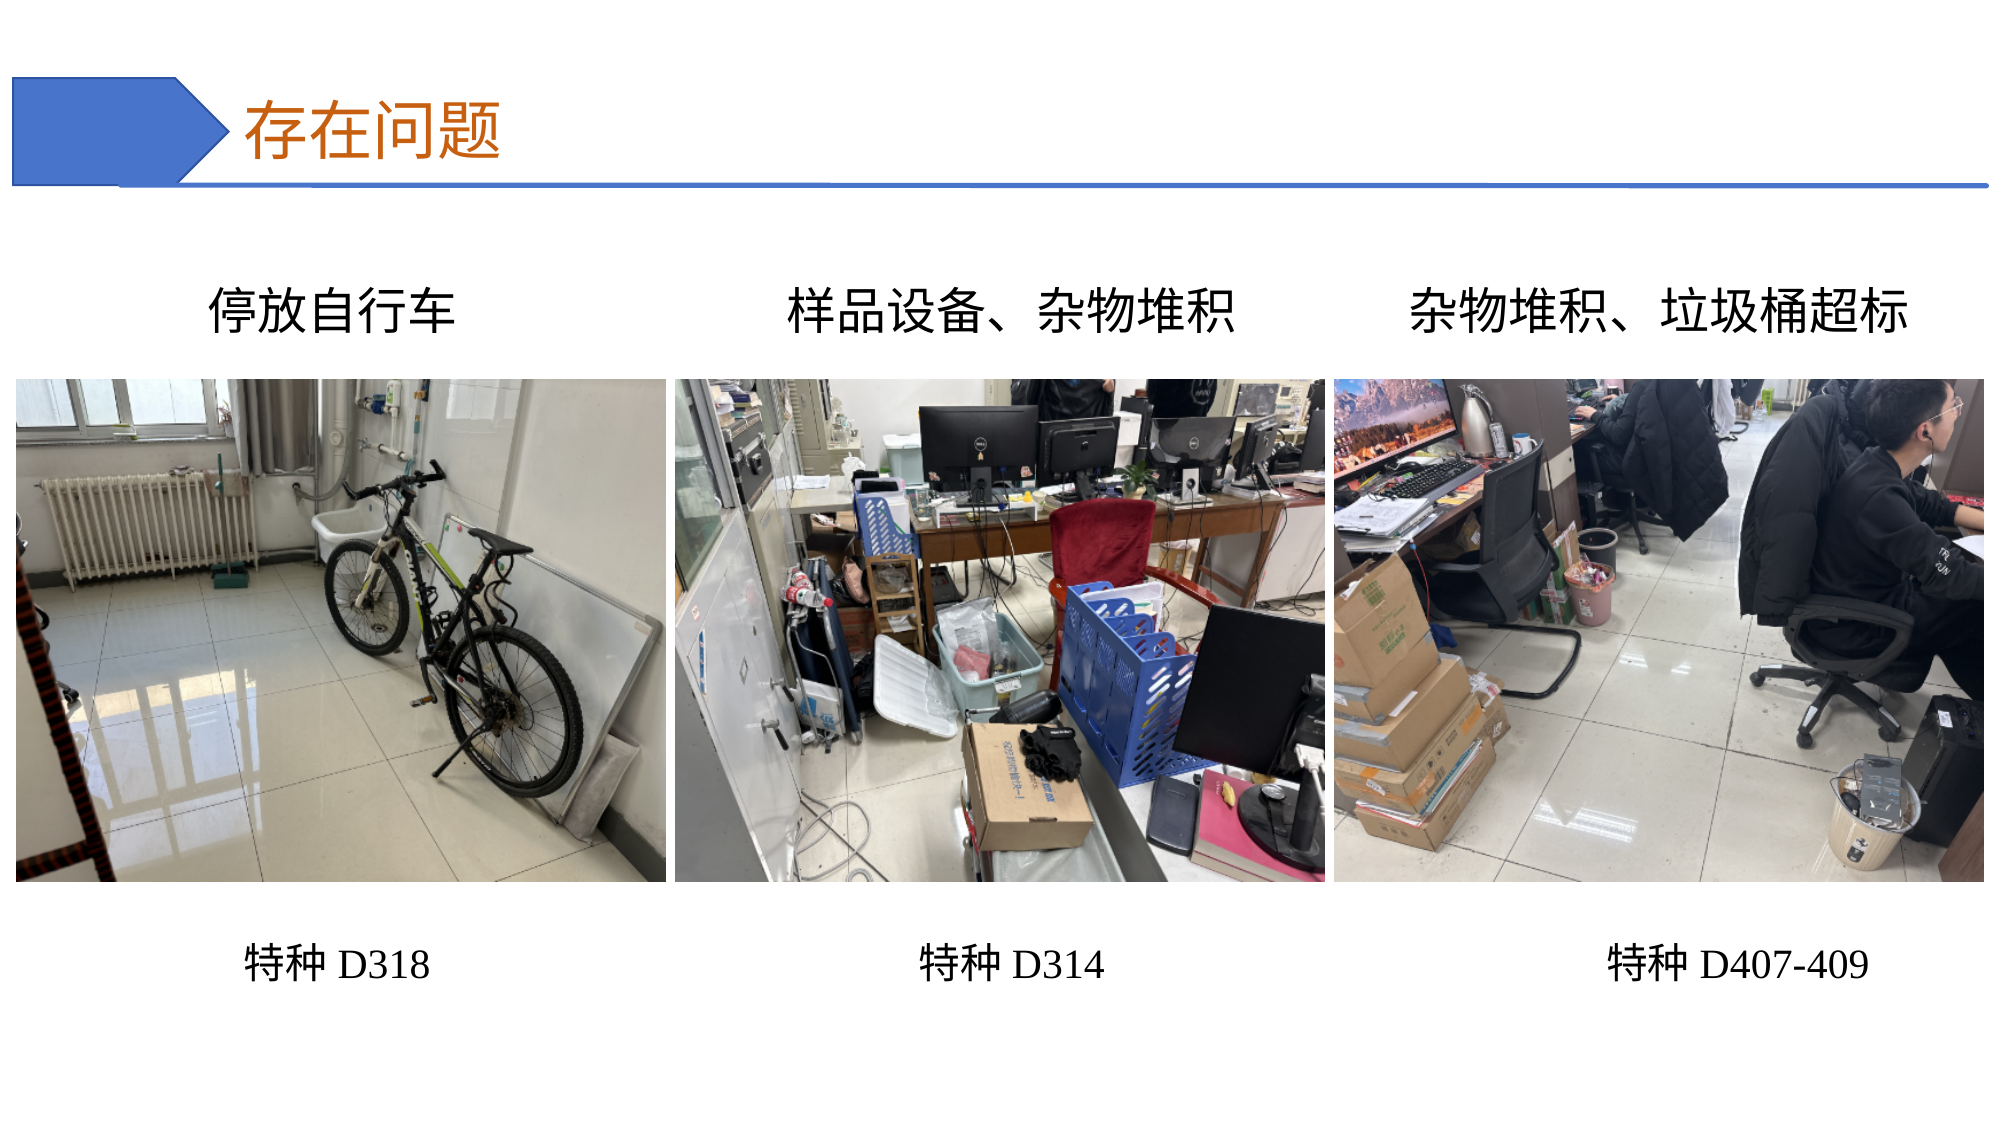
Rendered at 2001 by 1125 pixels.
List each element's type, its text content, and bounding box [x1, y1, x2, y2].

text_box 停放自行车 [192, 271, 473, 347]
picture [15, 379, 667, 882]
picture [674, 378, 1326, 882]
text_box [12, 77, 230, 187]
text_box 样品设备、杂物堆积 [771, 271, 1252, 347]
title 存在问题 [228, 75, 2000, 192]
text_box 特种D407-409 [1570, 929, 1906, 994]
text_box 特种D314 [844, 929, 1180, 994]
text_box 杂物堆积、垃圾桶超标 [1394, 271, 1924, 347]
picture [1333, 379, 1985, 882]
text_box 特种D318 [175, 929, 511, 994]
